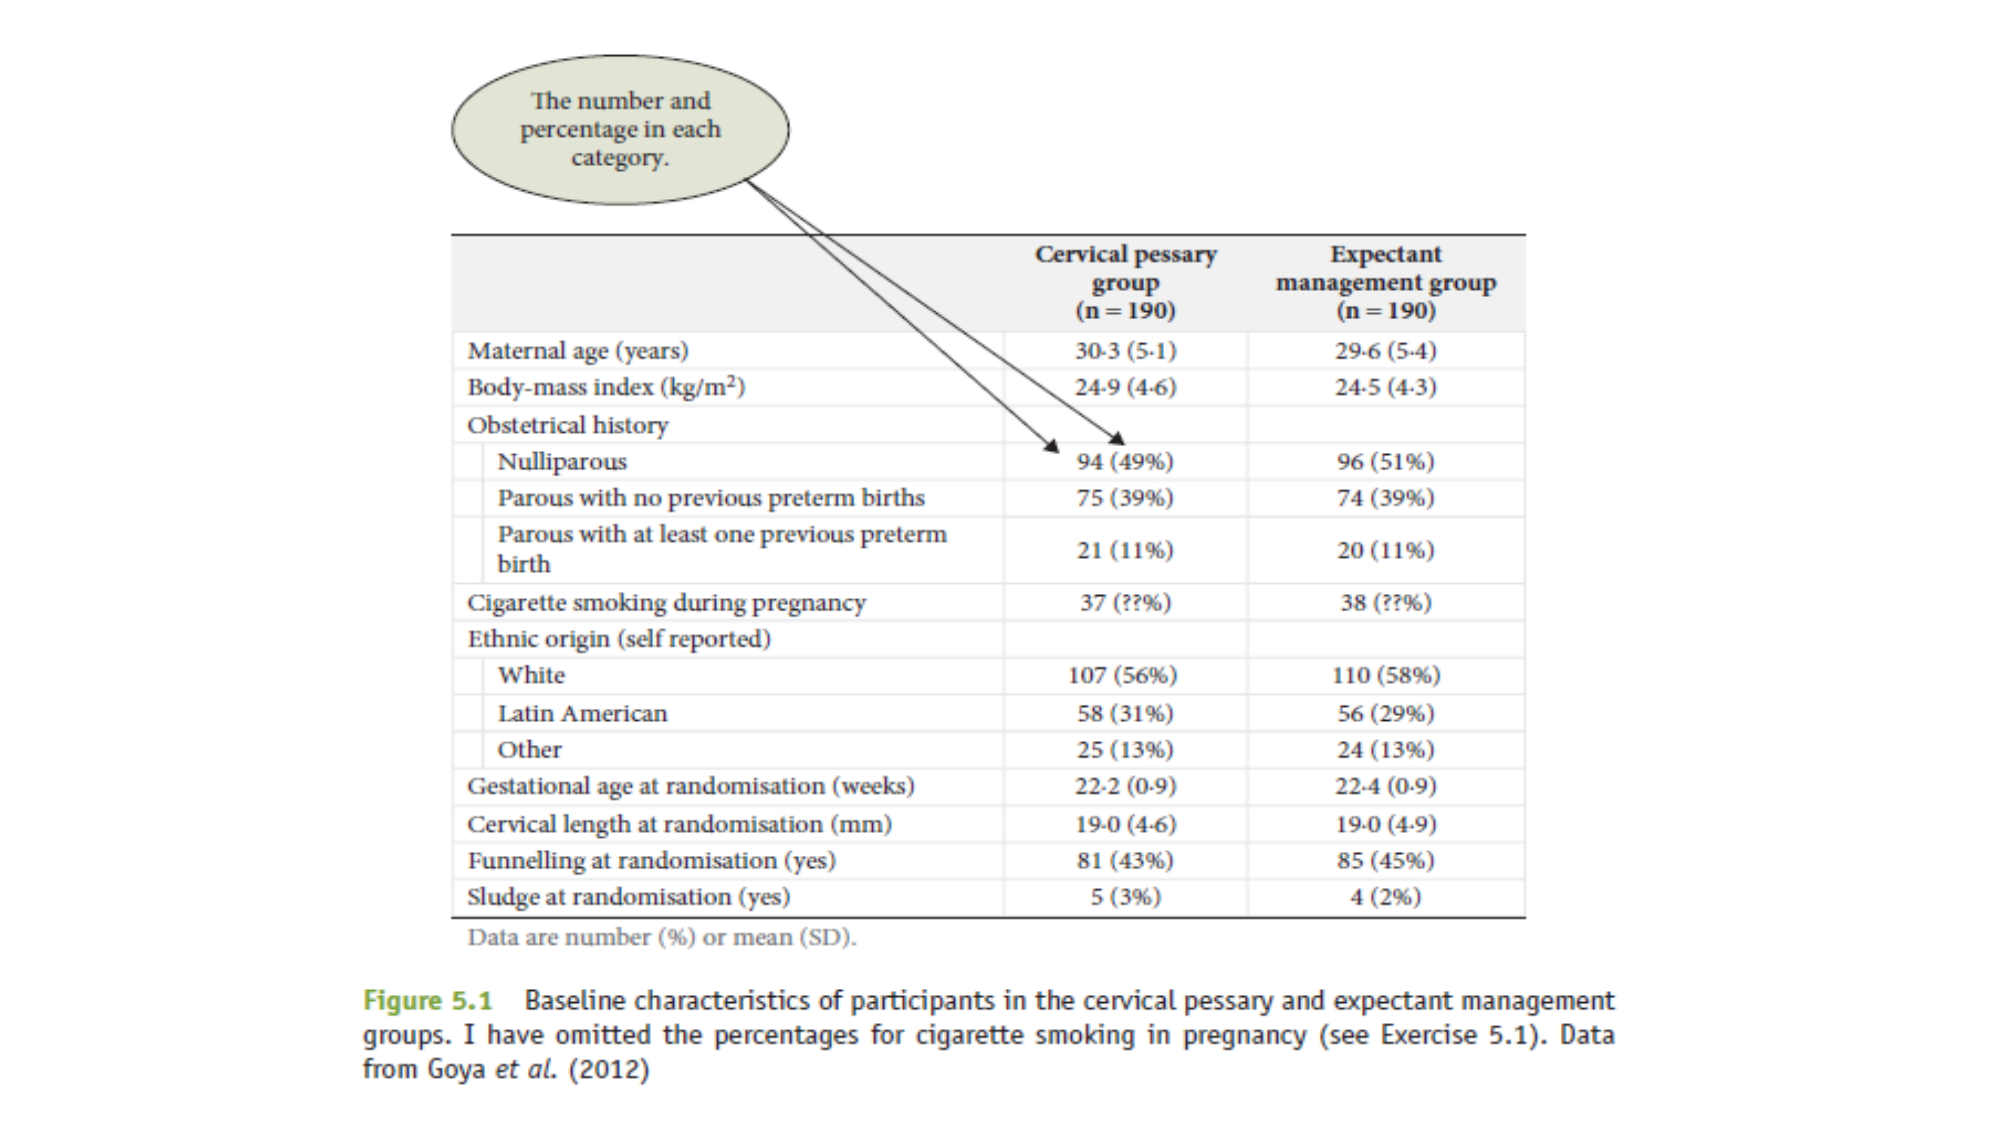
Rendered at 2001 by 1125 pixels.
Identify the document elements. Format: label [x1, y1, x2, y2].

picture [349, 45, 1676, 1125]
